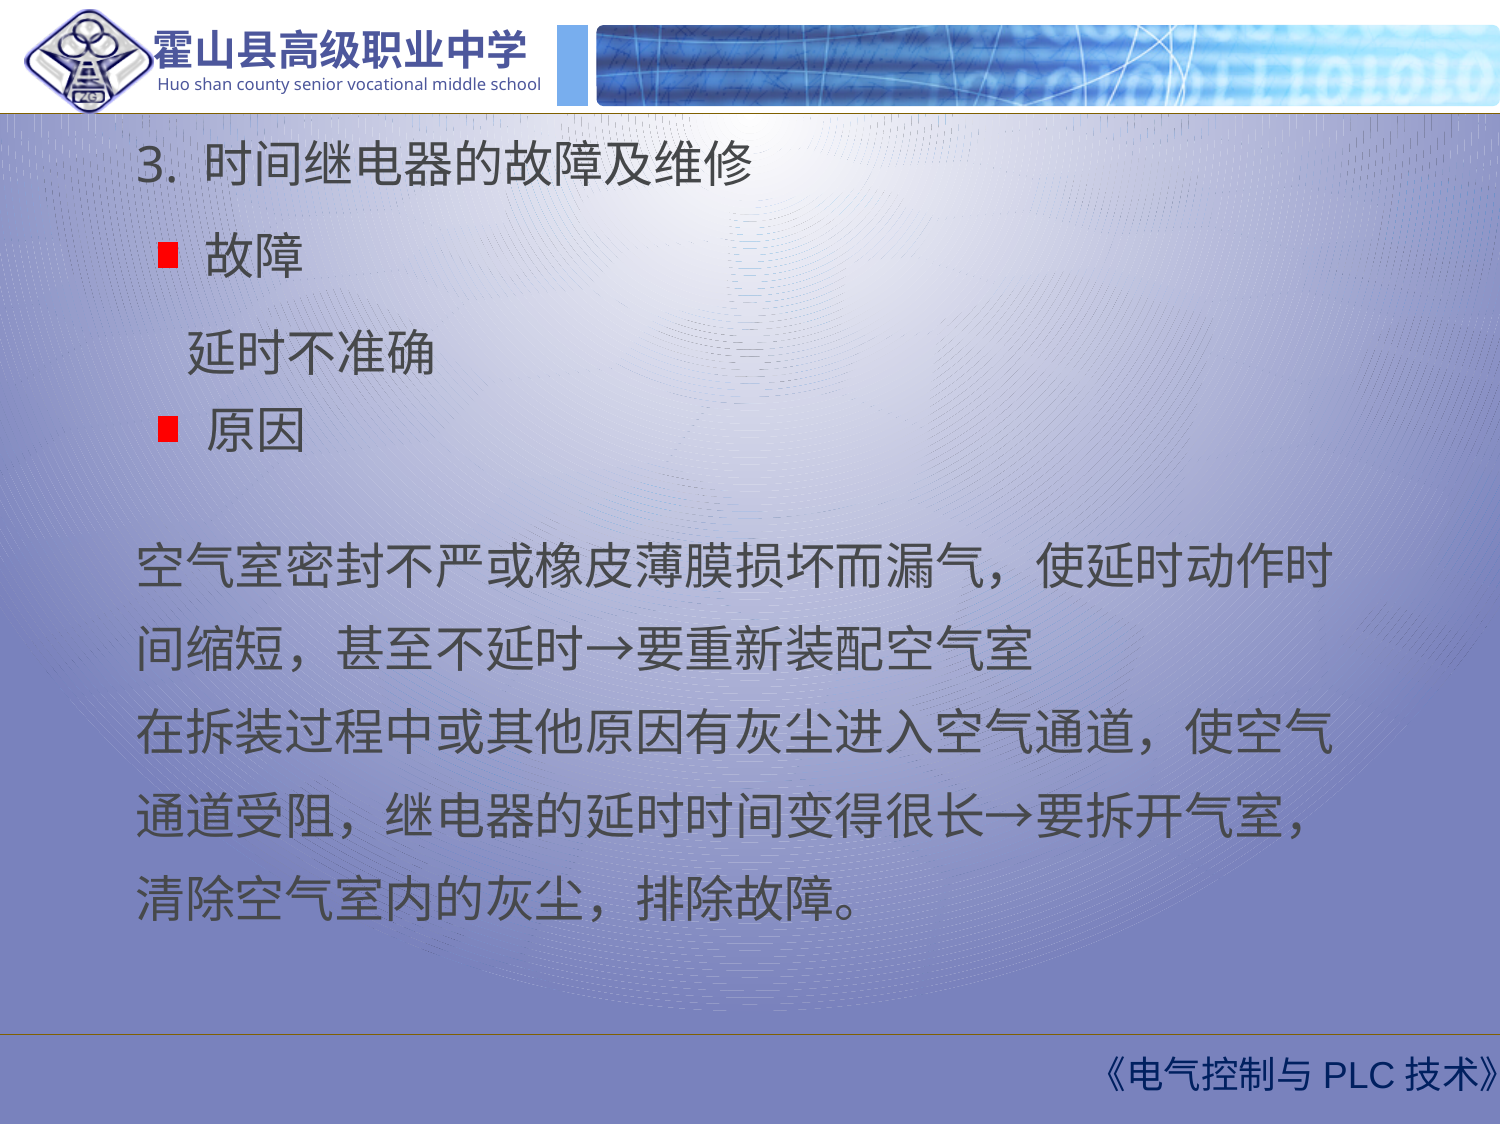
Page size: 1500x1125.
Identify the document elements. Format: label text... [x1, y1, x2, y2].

text_box 原因 [192, 391, 878, 467]
text_box [158, 416, 178, 442]
text_box 空气室密封不严或橡皮薄膜损坏而漏气，使延时动作时间缩短，甚至不延时→要重新装配空气室 在拆装过程中或其他原因有灰尘进入空气通道，使空气通道受阻，继电器的延时时间变得很长→要拆开气室，清除空气室内的灰尘，排除故障。 [120, 503, 1353, 935]
text_box 故障 [189, 217, 875, 293]
text_box 延时不准确 [172, 314, 923, 390]
picture [596, 24, 1500, 107]
picture [24, 8, 154, 114]
text_box 3. 时间继电器的故障及维修 [121, 125, 769, 201]
text_box [158, 242, 178, 268]
